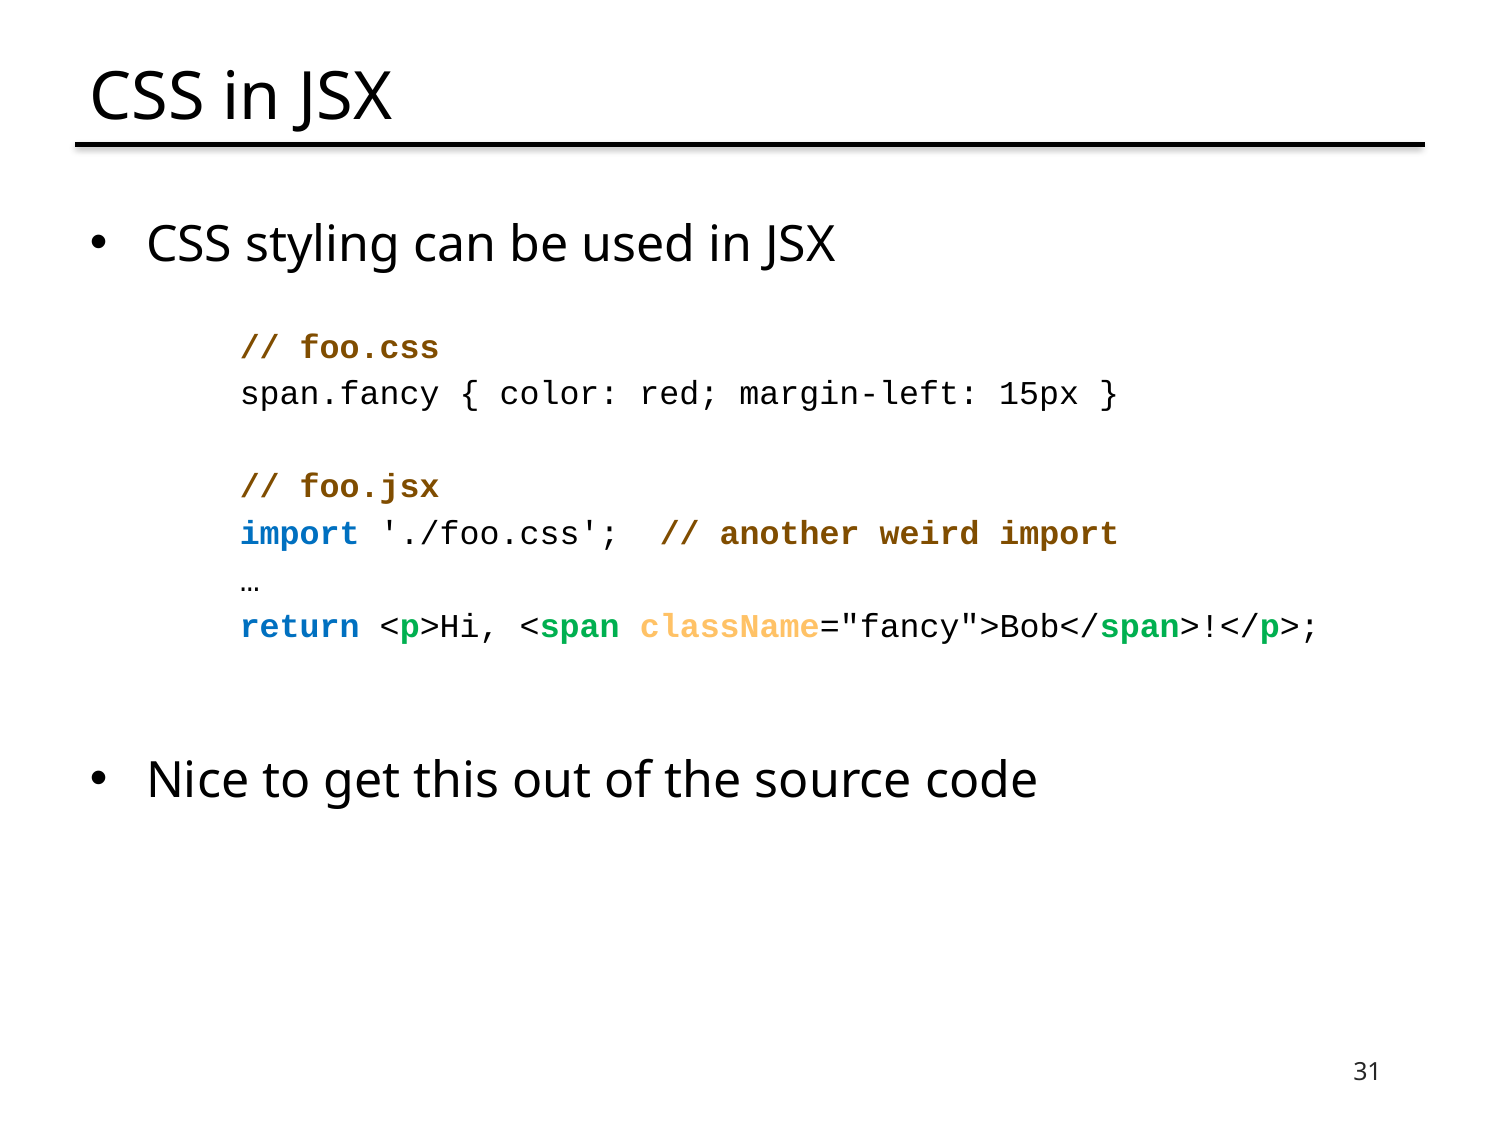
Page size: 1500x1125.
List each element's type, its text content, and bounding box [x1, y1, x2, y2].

list CSS styling can be used in JSX // foo.css span.fancy { color: red; margin-left: 15px } // foo.jsx import './foo.css'; // another weird import … return <p>Hi, <span className="fancy">Bob</span>!</p>; Nice to get this out of the source code [75, 204, 1425, 1048]
title CSS in JSX [75, 45, 1425, 145]
slide_number 31 [1059, 1042, 1397, 1103]
